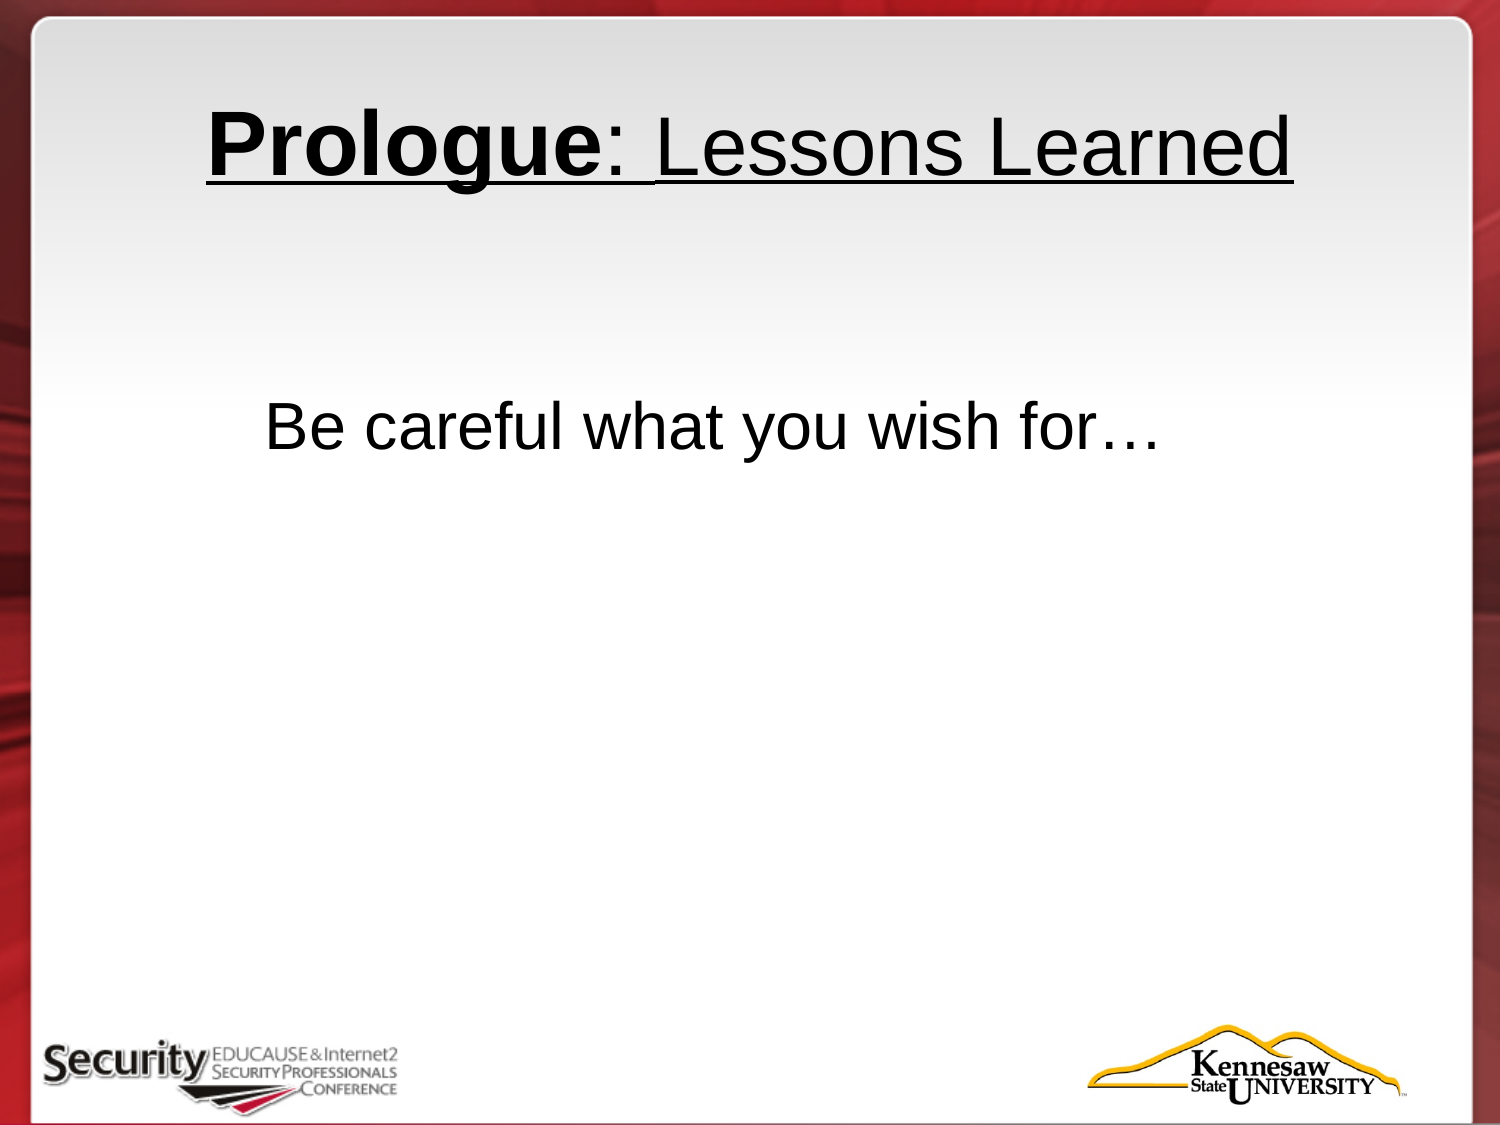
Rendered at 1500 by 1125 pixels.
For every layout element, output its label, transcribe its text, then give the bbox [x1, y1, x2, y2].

picture [0, 0, 1500, 1125]
title Prologue: Lessons Learned [74, 44, 1426, 233]
list Be careful what you wish for… [249, 374, 1363, 513]
